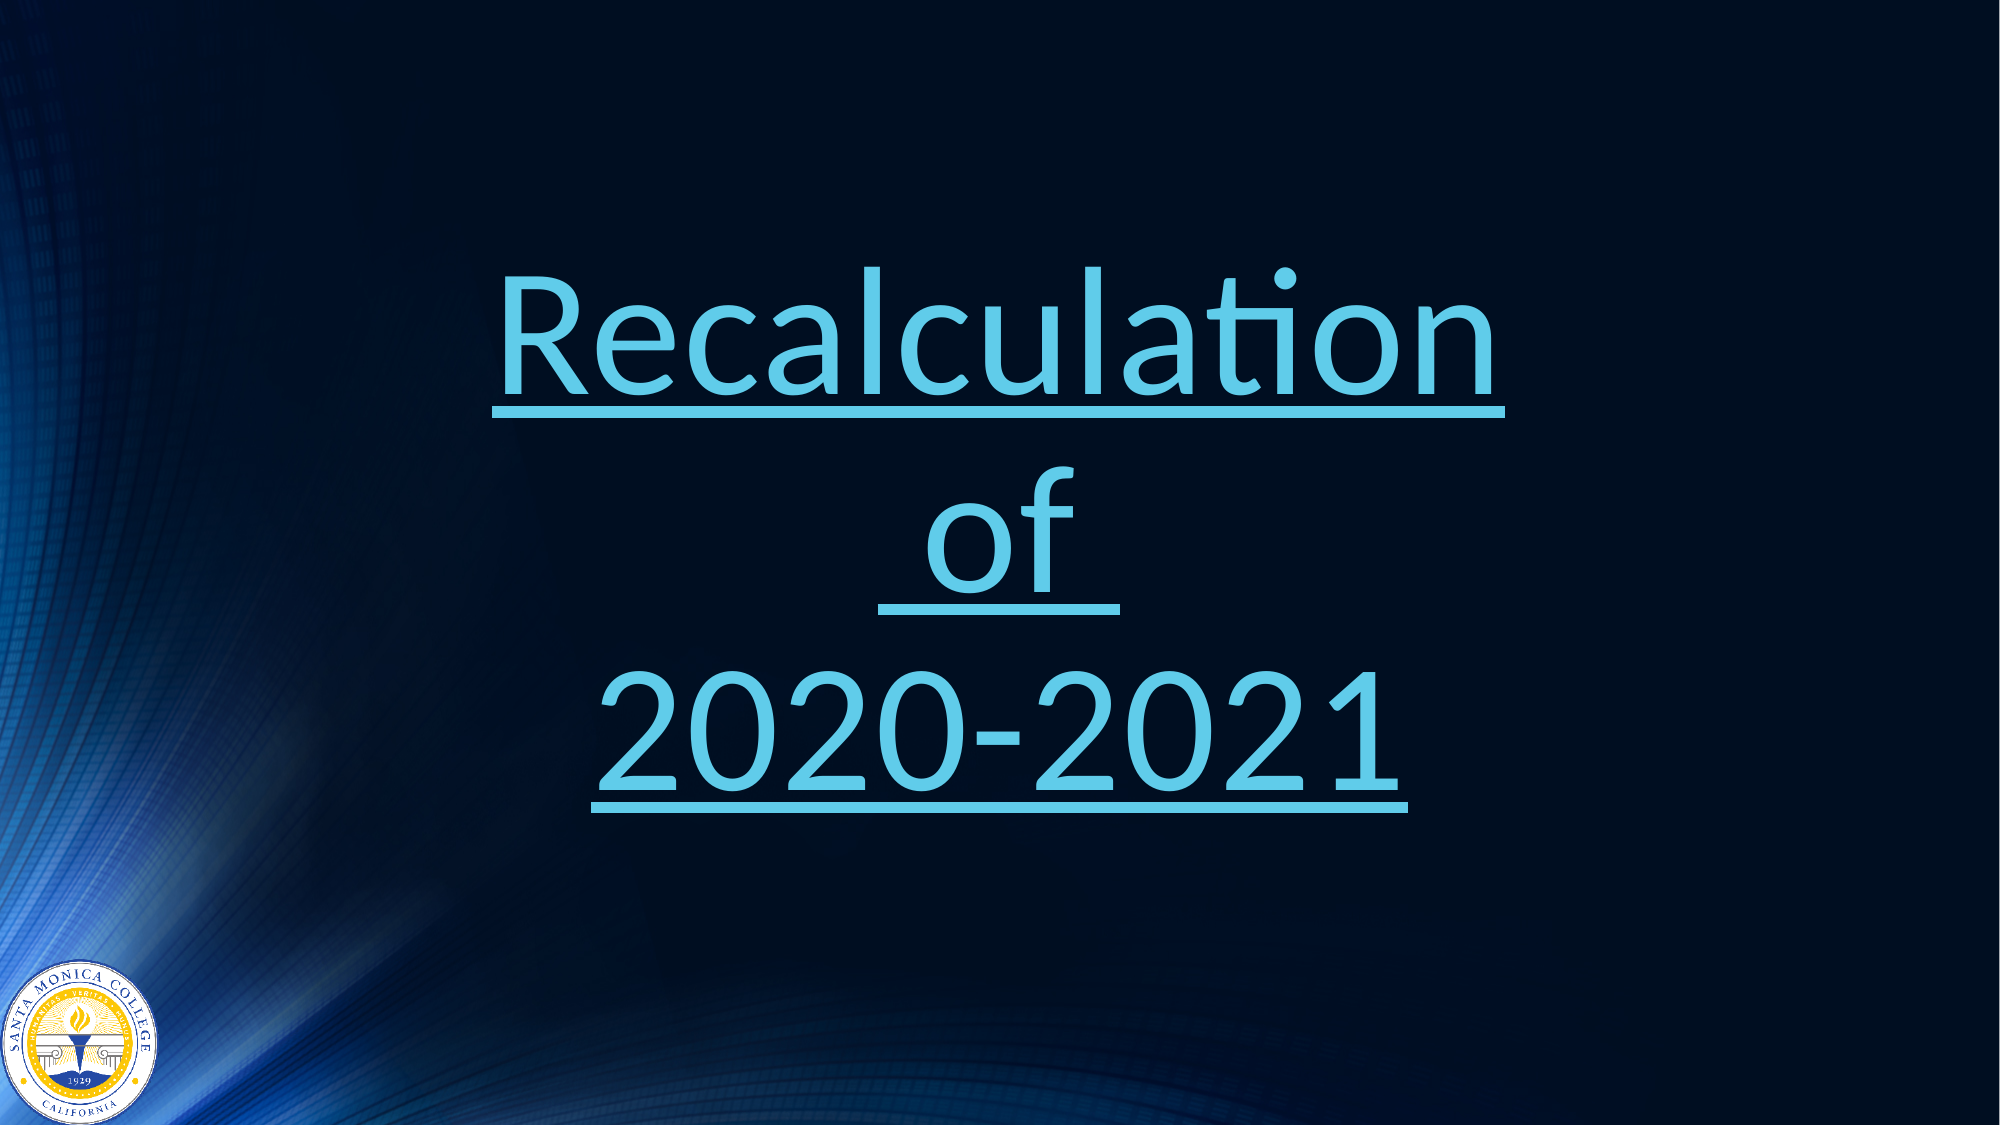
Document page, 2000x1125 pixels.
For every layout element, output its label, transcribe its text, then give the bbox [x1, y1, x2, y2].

picture [0, 0, 2000, 1125]
title Recalculation of 2020-2021 [106, 512, 1894, 838]
